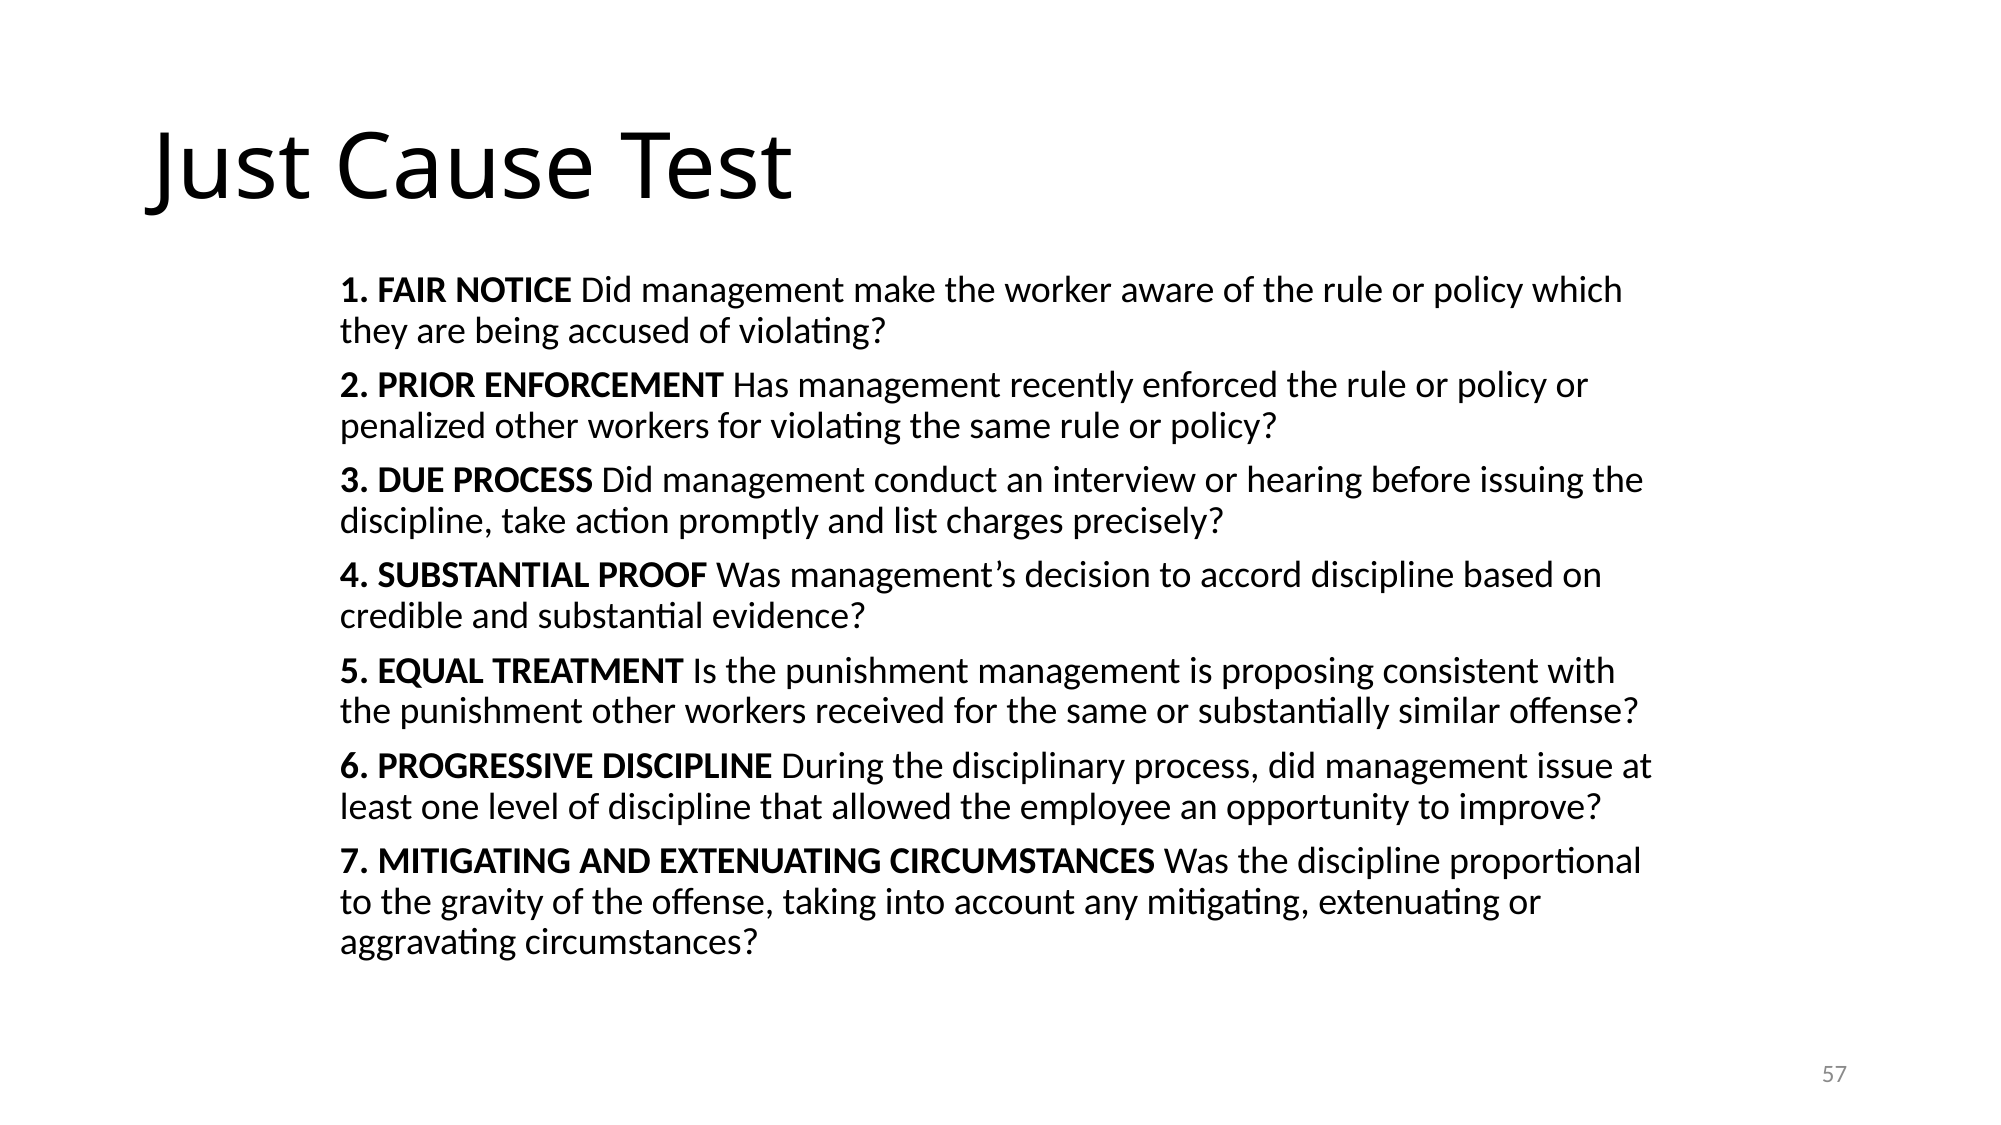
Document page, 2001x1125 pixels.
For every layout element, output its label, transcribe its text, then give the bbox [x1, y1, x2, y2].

slide_number 57 [1412, 1042, 1863, 1103]
title Just Cause Test [137, 59, 1863, 278]
list 1. FAIR NOTICE Did management make the worker aware of the rule or policy which they are being accused of violating? 2. PRIOR ENFORCEMENT Has management recently enforced the rule or policy or penalized other workers for violating the same rule or policy? 3. DUE PROCESS Did management conduct an interview or hearing before issuing the discipline, take action promptly and list charges precisely? 4. SUBSTANTIAL PROOF Was management’s decision to accord discipline based on credible and substantial evidence? 5. EQUAL TREATMENT Is the punishment management is proposing consistent with the punishment other workers received for the same or substantially similar offense? 6. PROGRESSIVE DISCIPLINE During the disciplinary process, did management issue at least one level of discipline that allowed the employee an opportunity to improve? 7. MITIGATING AND EXTENUATING CIRCUMSTANCES Was the discipline proportional to the gravity of the offense, taking into account any mitigating, extenuating or aggravating circumstances? [324, 262, 1675, 1051]
